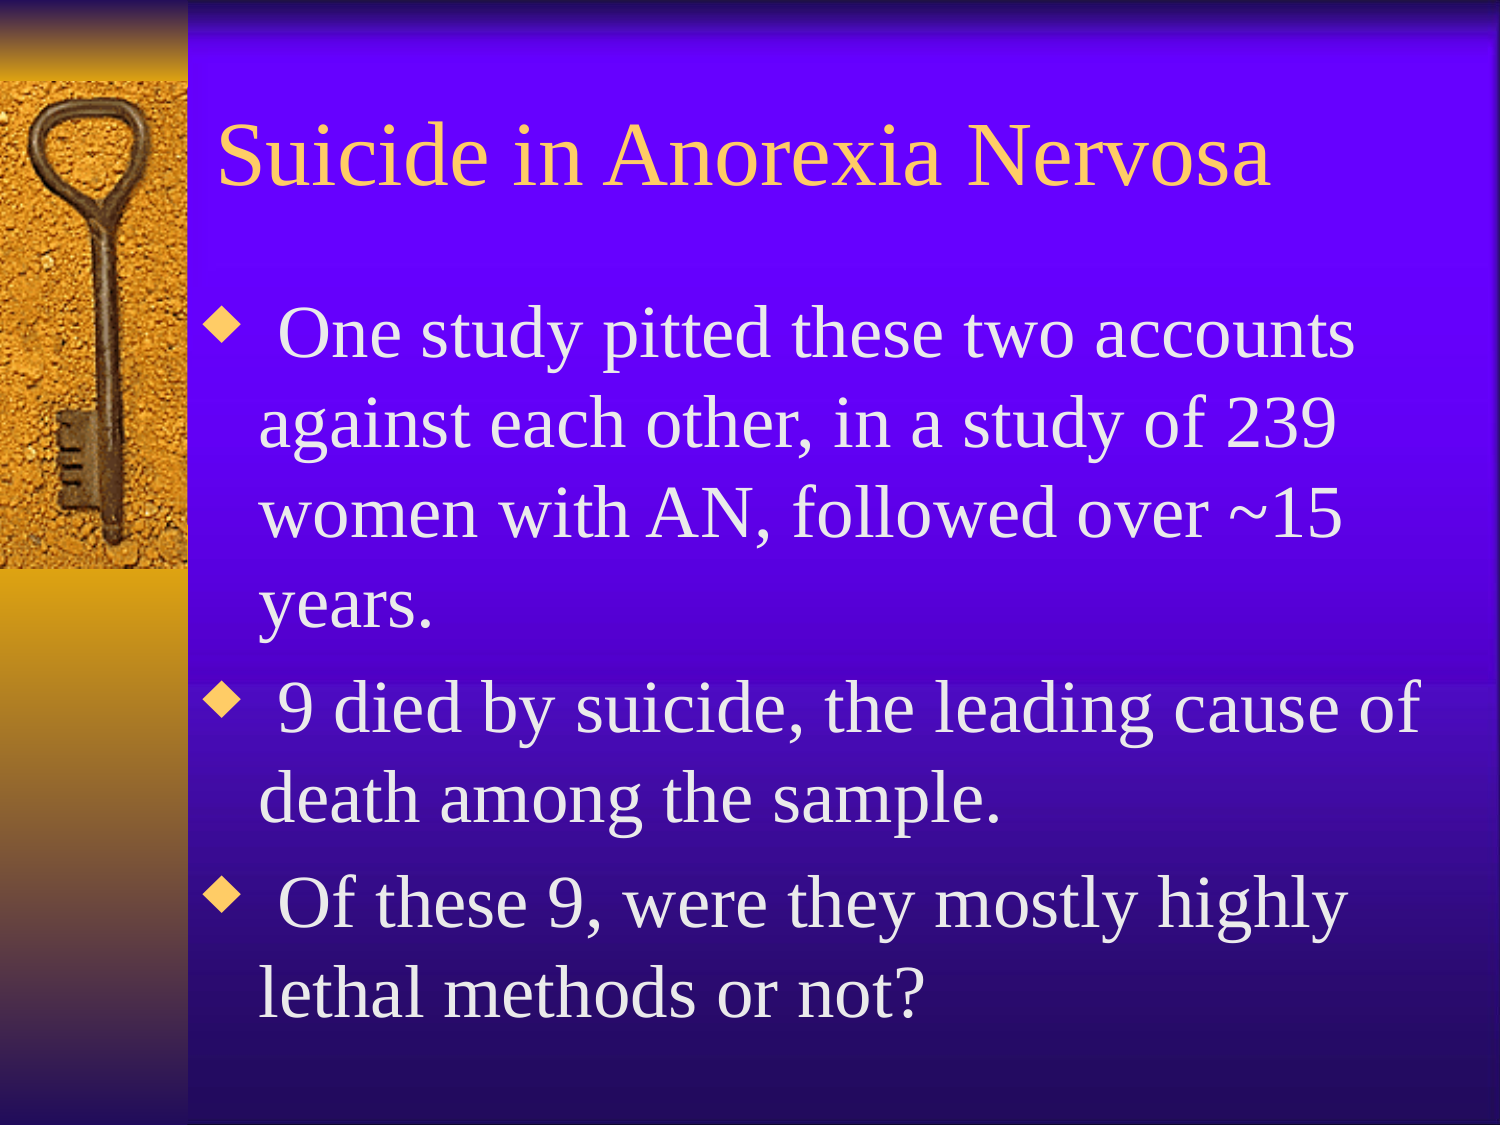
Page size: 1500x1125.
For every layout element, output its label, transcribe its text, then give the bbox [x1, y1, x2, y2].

picture [0, 0, 1500, 1125]
list One study pitted these two accounts against each other, in a study of 239 women with AN, followed over ~15 years. 9 died by suicide, the leading cause of death among the sample. Of these 9, were they mostly highly lethal methods or not? [187, 275, 1463, 1075]
title Suicide in Anorexia Nervosa [200, 50, 1475, 248]
